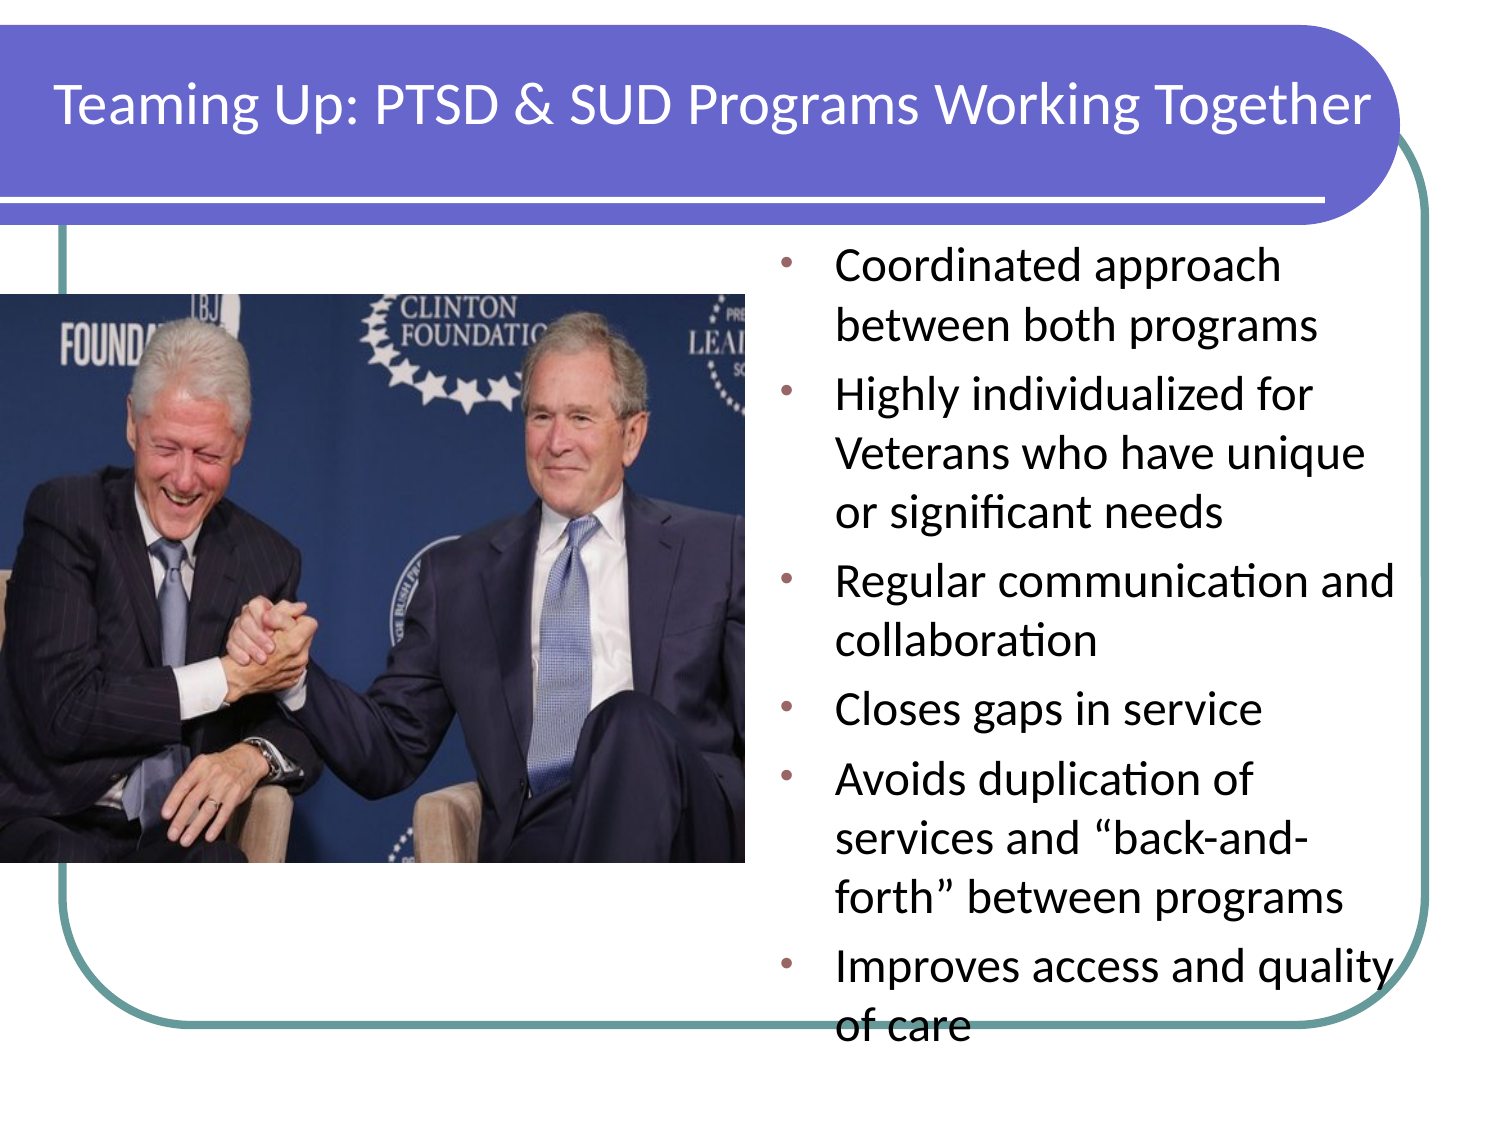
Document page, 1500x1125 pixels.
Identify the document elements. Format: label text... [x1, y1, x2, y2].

title Teaming Up: PTSD & SUD Programs Working Together [0, 24, 1430, 176]
list Coordinated approach between both programs Highly individualized for Veterans who have unique or significant needs Regular communication and collaboration Closes gaps in service Avoids duplication of services and “back-and-forth” between programs Improves access and quality of care [764, 224, 1426, 1062]
picture [0, 294, 745, 863]
